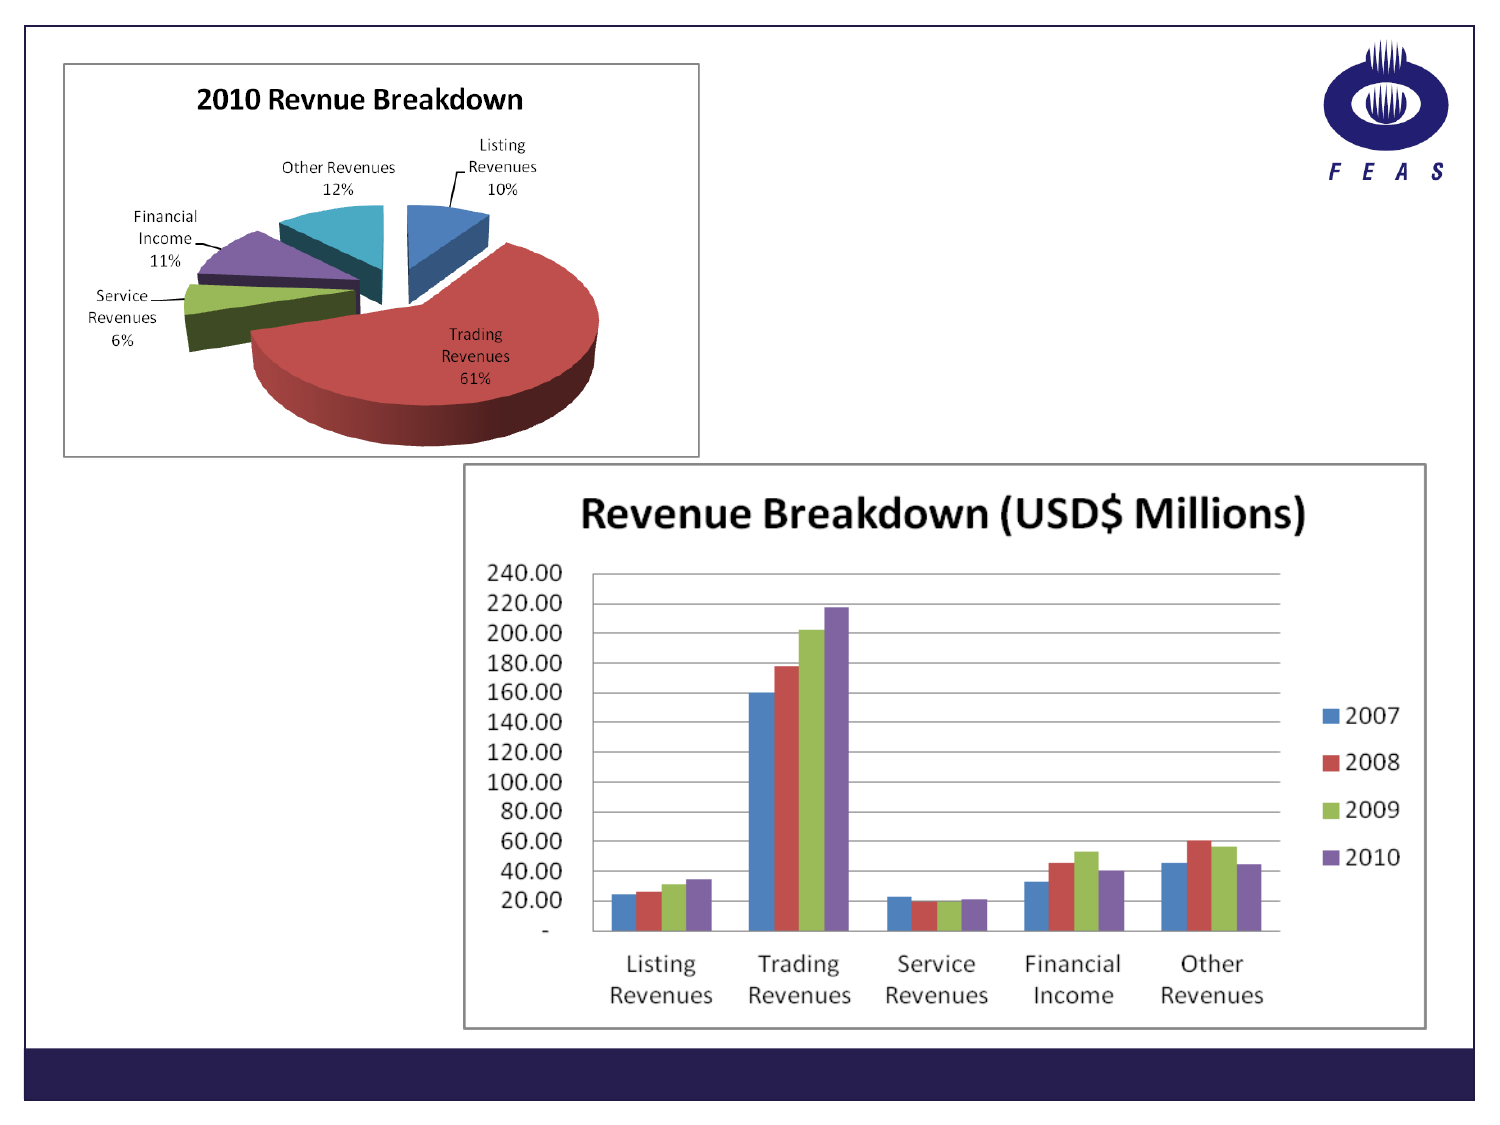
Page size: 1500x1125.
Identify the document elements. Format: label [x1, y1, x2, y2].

picture [1312, 39, 1463, 188]
picture [462, 462, 1428, 1032]
picture [62, 62, 701, 458]
